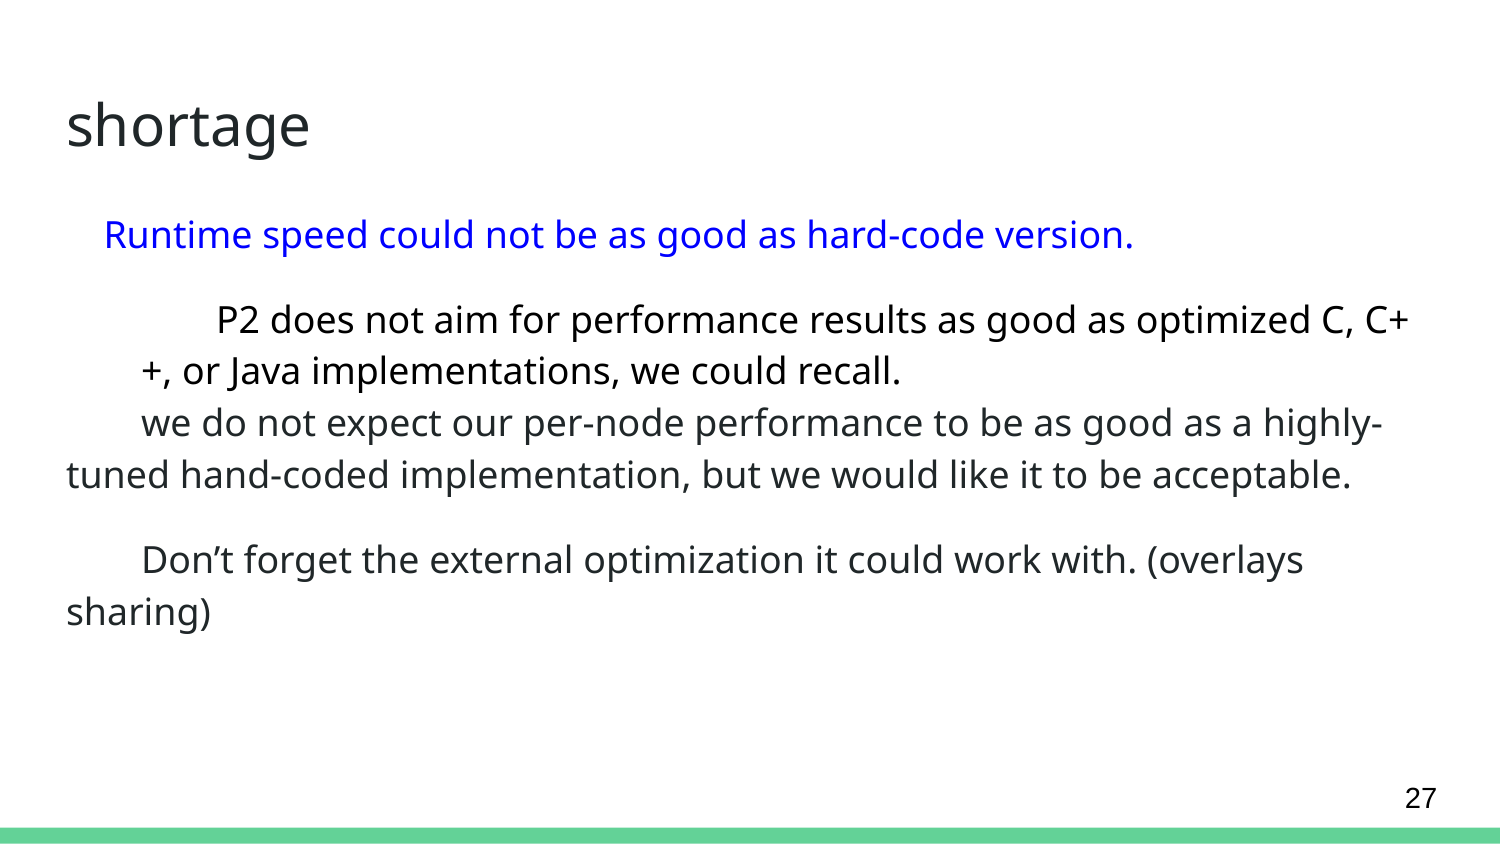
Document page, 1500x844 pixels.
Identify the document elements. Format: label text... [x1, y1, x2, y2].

slide_number ‹#› [1389, 764, 1480, 830]
list Runtime speed could not be as good as hard-code version. P2 does not aim for performance results as good as optimized C, C++, or Java implementations, we could recall. we do not expect our per-node performance to be as good as a highly-tuned hand-coded implementation, but we would like it to be acceptable. Don’t forget the external optimization it could work with. (overlays sharing) [51, 189, 1449, 750]
title shortage [51, 72, 1449, 167]
